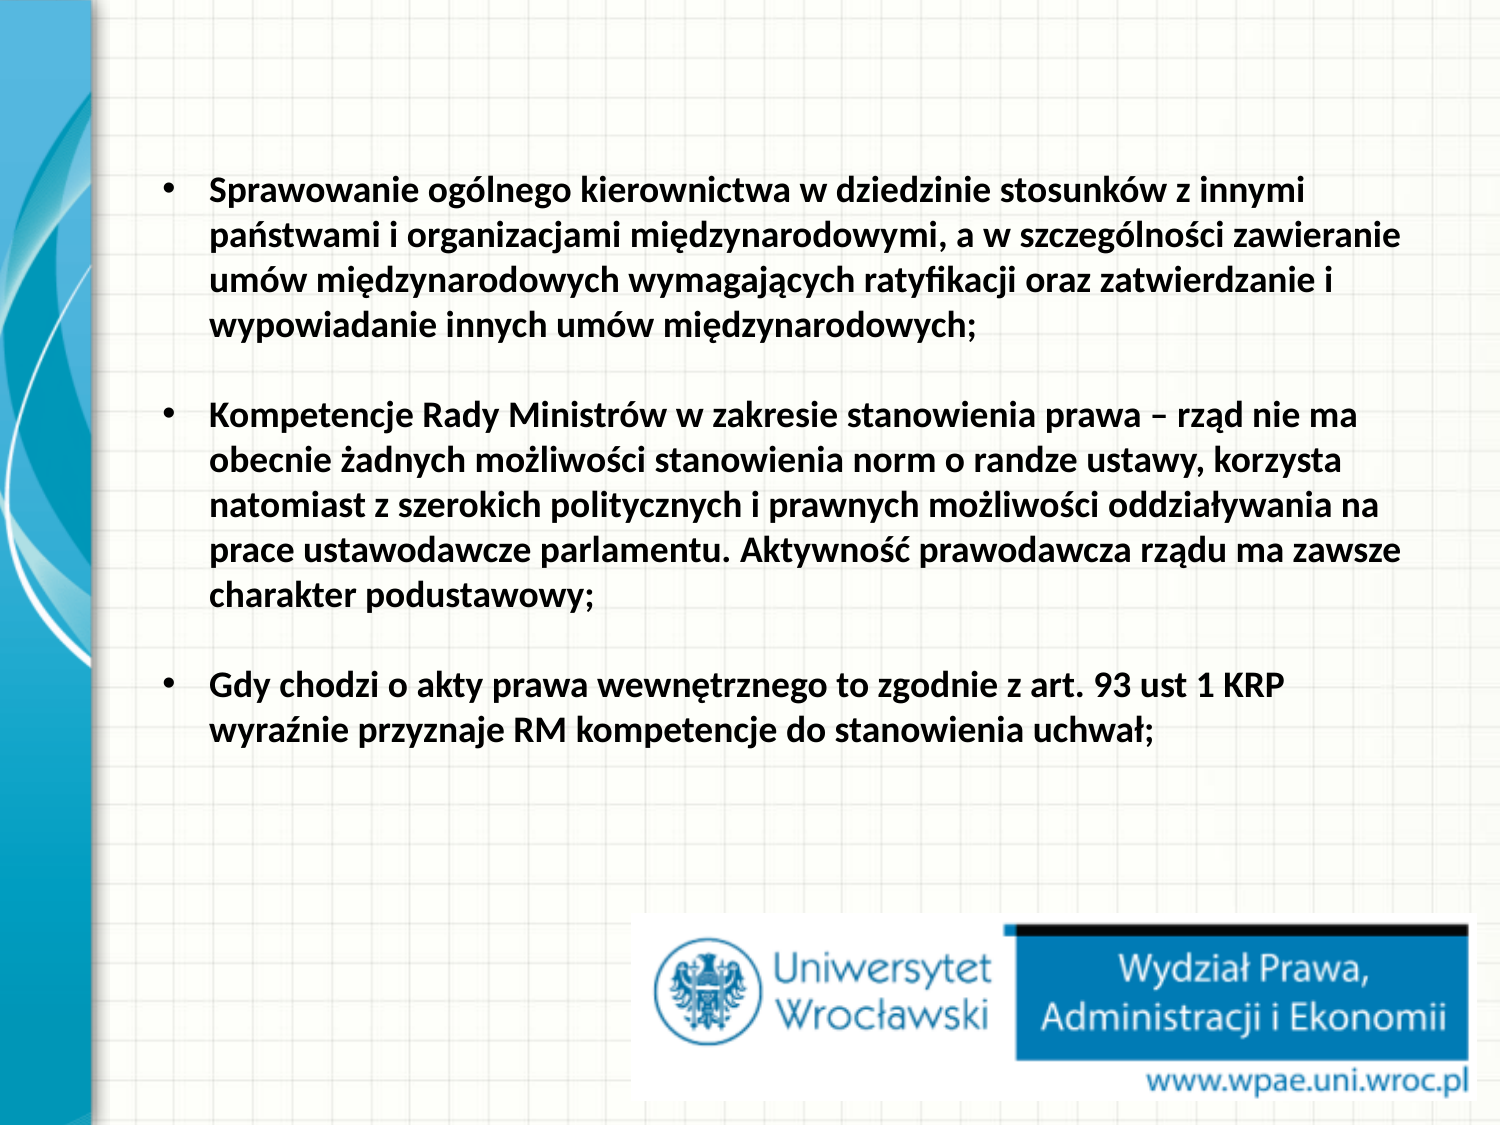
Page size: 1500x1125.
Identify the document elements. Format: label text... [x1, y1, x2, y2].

picture [0, 0, 1500, 1125]
text_box Sprawowanie ogólnego kierownictwa w dziedzinie stosunków z innymi państwami i organizacjami międzynarodowymi, a w szczególności zawieranie umów międzynarodowych wymagających ratyfikacji oraz zatwierdzanie i wypowiadanie innych umów międzynarodowych; Kompetencje Rady Ministrów w zakresie stanowienia prawa – rząd nie ma obecnie żadnych możliwości stanowienia norm o randze ustawy, korzysta natomiast z szerokich politycznych i prawnych możliwości oddziaływania na prace ustawodawcze parlamentu. Aktywność prawodawcza rządu ma zawsze charakter podustawowy; Gdy chodzi o akty prawa wewnętrznego to zgodnie z art. 93 ust 1 KRP wyraźnie przyznaje RM kompetencje do stanowienia uchwał; [147, 157, 1424, 758]
